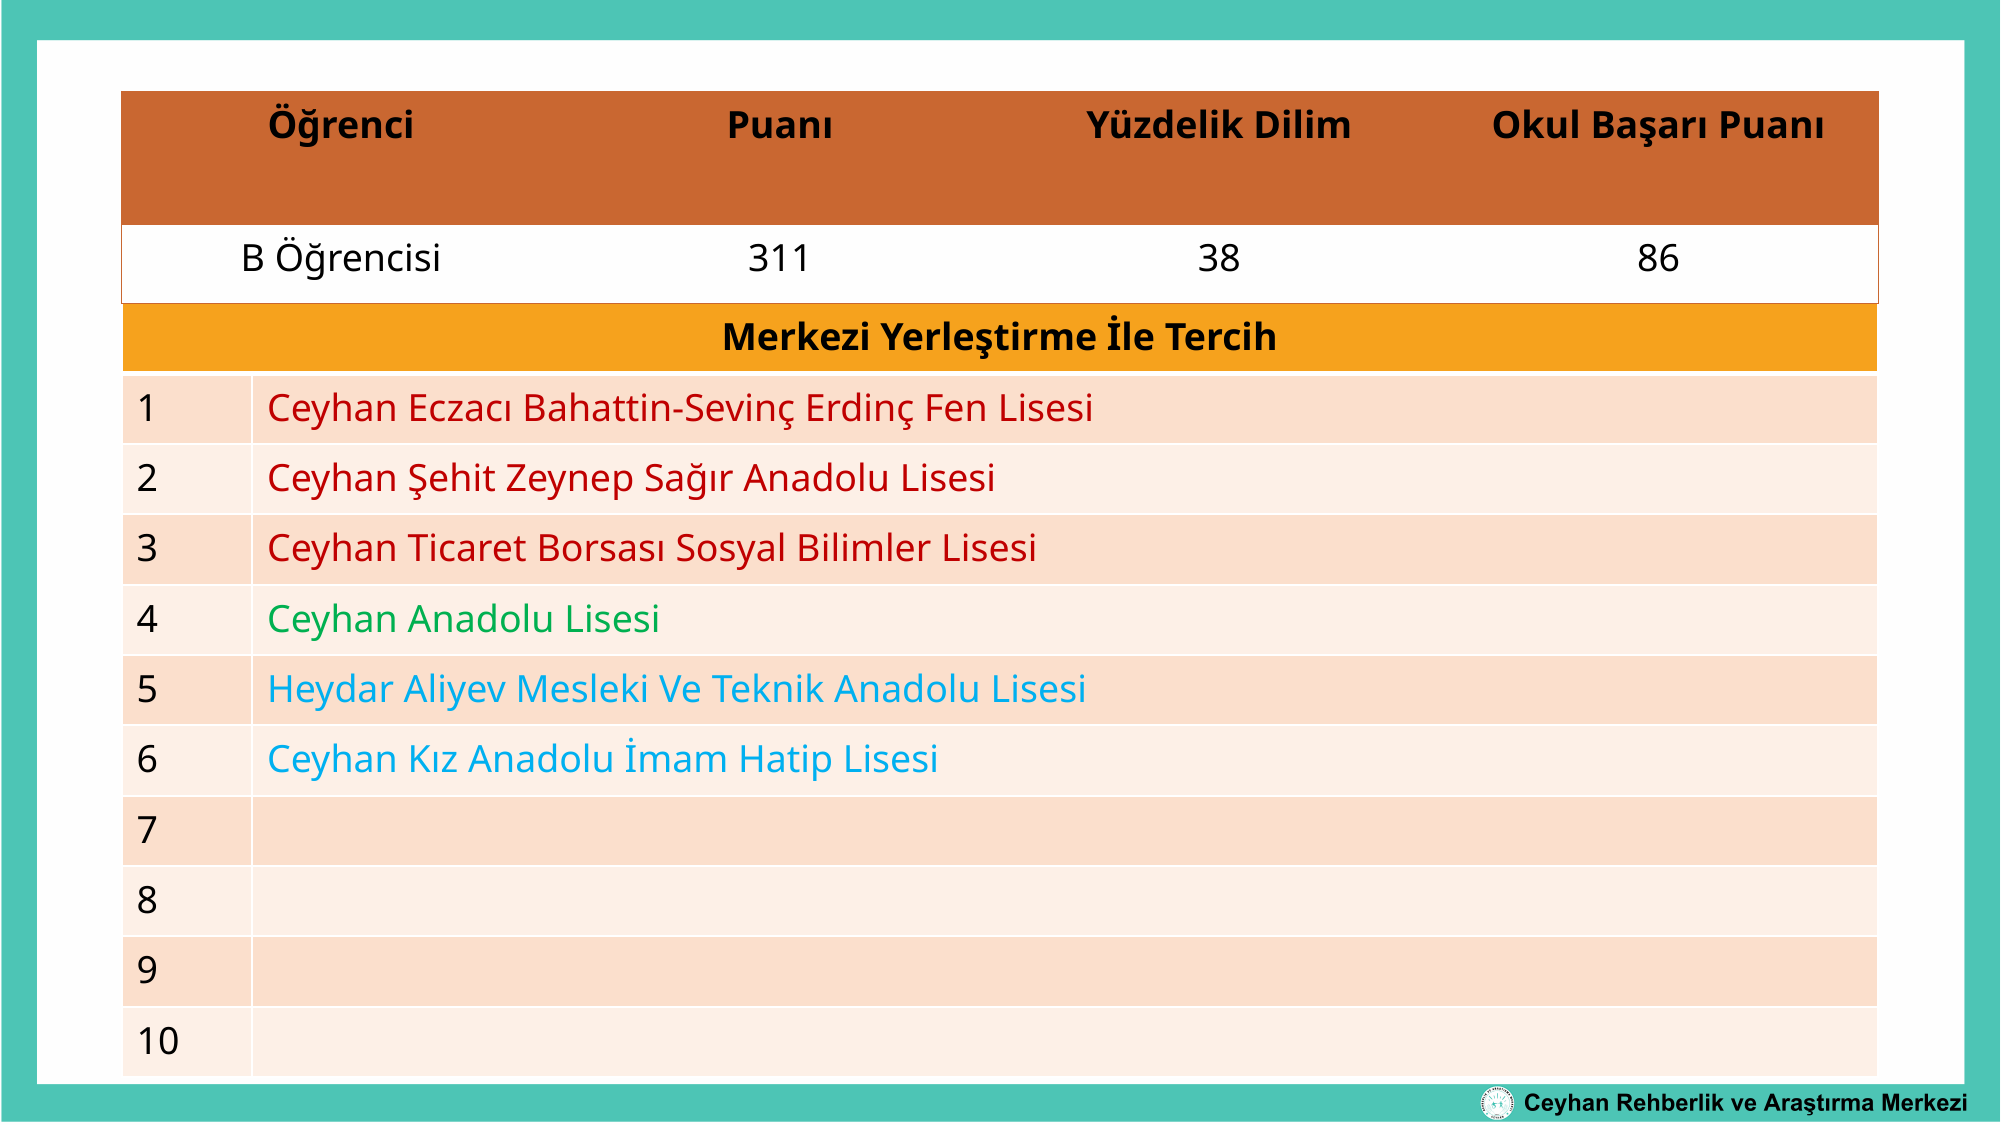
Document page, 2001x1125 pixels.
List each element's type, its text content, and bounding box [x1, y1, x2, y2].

table_cell 4 [123, 586, 251, 654]
table_header Merkezi Yerleştirme İle Tercih [123, 304, 1877, 371]
table_cell B Öğrencisi [122, 225, 561, 303]
table_cell [253, 867, 1877, 935]
table_cell 1 [123, 376, 251, 443]
table_cell Ceyhan Şehit Zeynep Sağır Anadolu Lisesi [253, 445, 1877, 513]
table_cell Heydar Aliyev Mesleki Ve Teknik Anadolu Lisesi [253, 656, 1877, 724]
table_cell Ceyhan Anadolu Lisesi [253, 586, 1877, 654]
table_cell 38 [1000, 225, 1439, 303]
table_cell 10 [123, 1008, 251, 1076]
table_header Okul Başarı Puanı [1439, 92, 1878, 224]
table_header Öğrenci [122, 92, 561, 224]
picture [0, 0, 2001, 1125]
table_cell [253, 797, 1877, 865]
table_cell Ceyhan Eczacı Bahattin-Sevinç Erdinç Fen Lisesi [253, 376, 1877, 443]
table_cell 8 [123, 867, 251, 935]
table_cell [253, 1008, 1877, 1076]
table_cell Ceyhan Kız Anadolu İmam Hatip Lisesi [253, 726, 1877, 795]
table_header Puanı [561, 92, 1000, 224]
table_cell 2 [123, 445, 251, 513]
table_cell 5 [123, 656, 251, 724]
table_cell 9 [123, 937, 251, 1006]
table_cell 86 [1439, 225, 1878, 303]
table_header Yüzdelik Dilim [1000, 92, 1439, 224]
table_cell Ceyhan Ticaret Borsası Sosyal Bilimler Lisesi [253, 515, 1877, 584]
table_cell [253, 937, 1877, 1006]
table_cell 3 [123, 515, 251, 584]
table_cell 6 [123, 726, 251, 795]
table_cell 7 [123, 797, 251, 865]
table_cell 311 [561, 225, 1000, 303]
